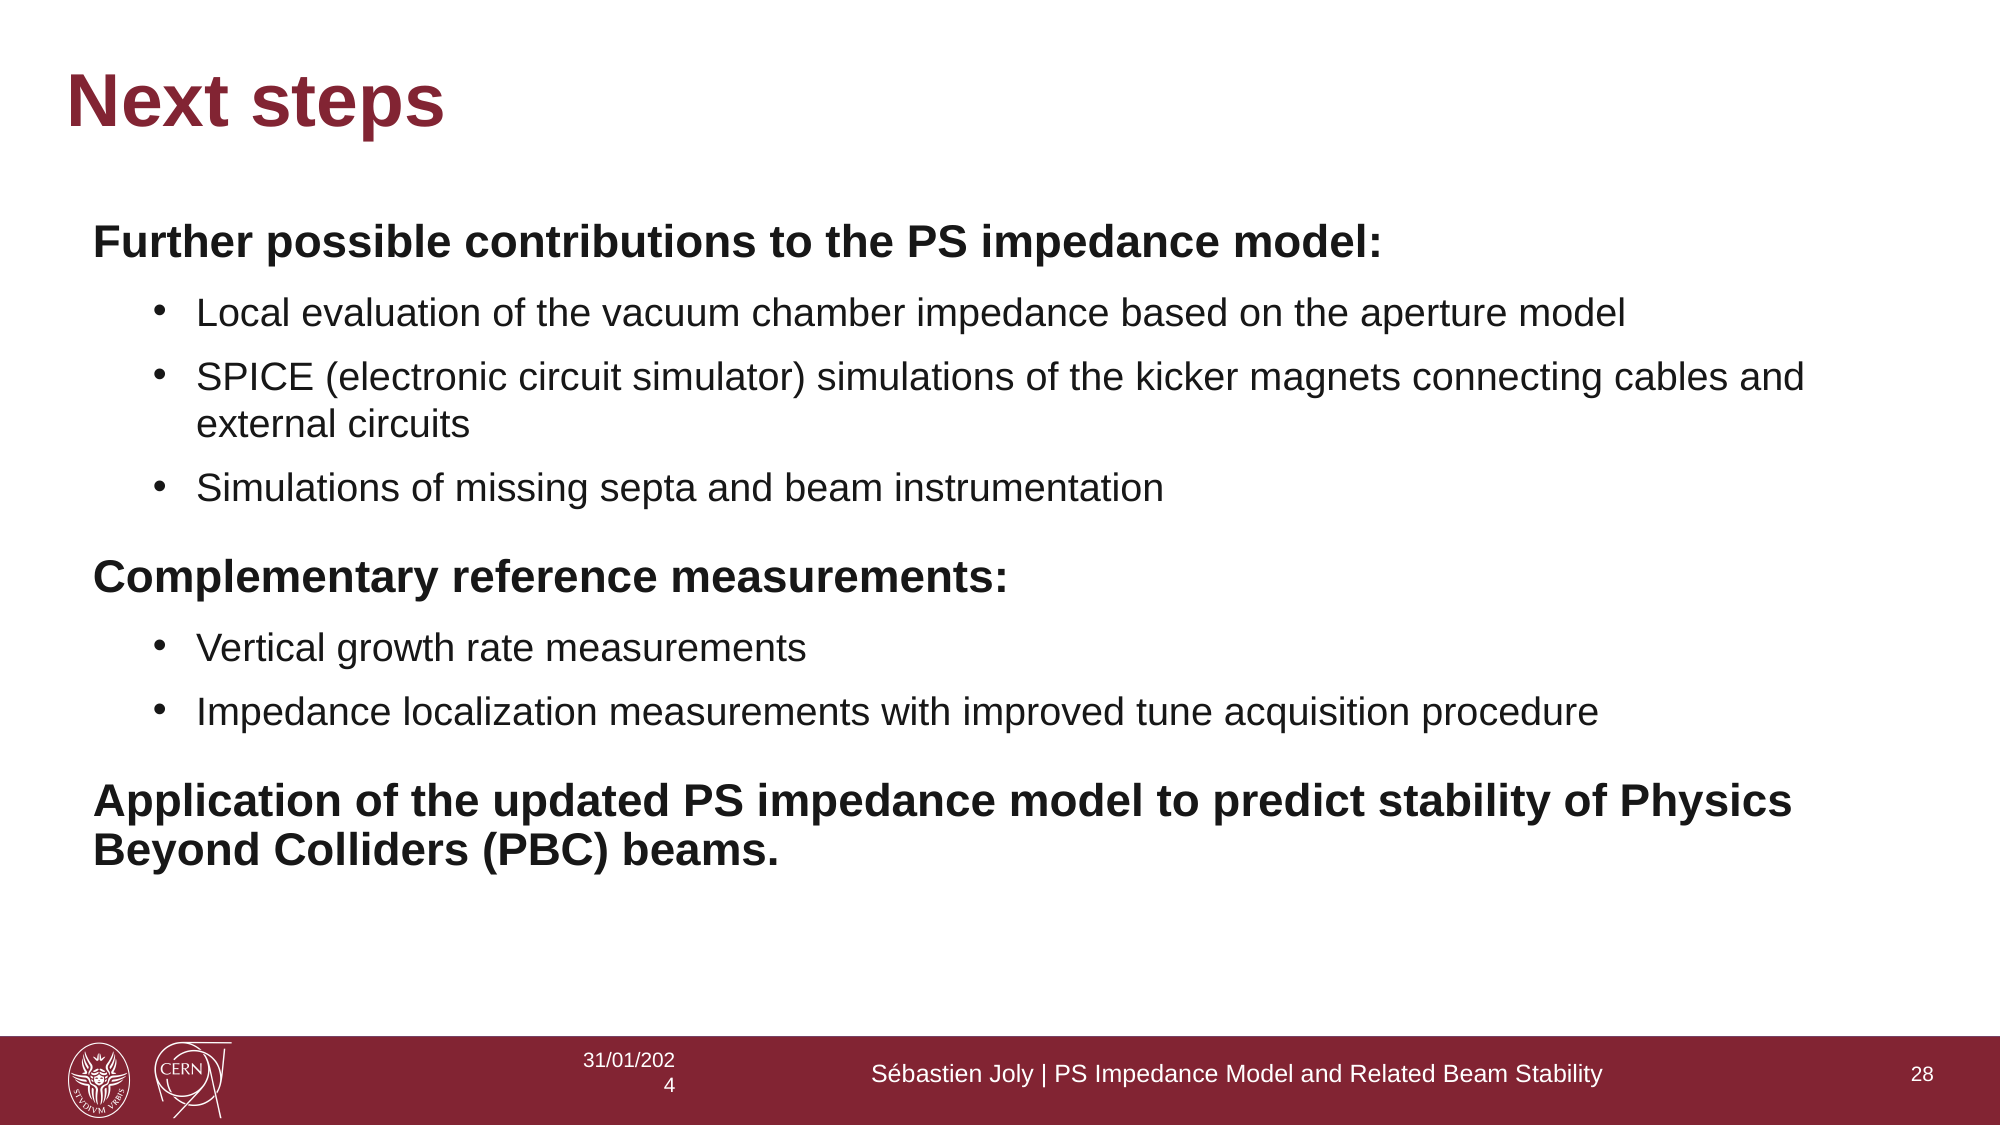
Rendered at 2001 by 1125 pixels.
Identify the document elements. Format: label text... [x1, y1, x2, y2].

picture [154, 1041, 232, 1119]
footer Sébastien Joly | PS Impedance Model and Related Beam Stability [698, 1042, 1777, 1103]
slide_number 28 [1822, 1042, 1934, 1103]
picture [65, 1042, 132, 1119]
list Further possible contributions to the PS impedance model: Local evaluation of the vacuum chamber impedance based on the aperture model SPICE (electronic circuit simulator) simulations of the kicker magnets connecting cables and external circuits Simulations of missing septa and beam instrumentation Complementary reference measurements: Vertical growth rate measurements Impedance localization measurements with improved tune acquisition procedure Application of the updated PS impedance model to predict stability of Physics Beyond Colliders (PBC) beams. [92, 218, 1933, 1018]
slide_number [571, 1041, 676, 1102]
title Next steps [66, 61, 1933, 173]
